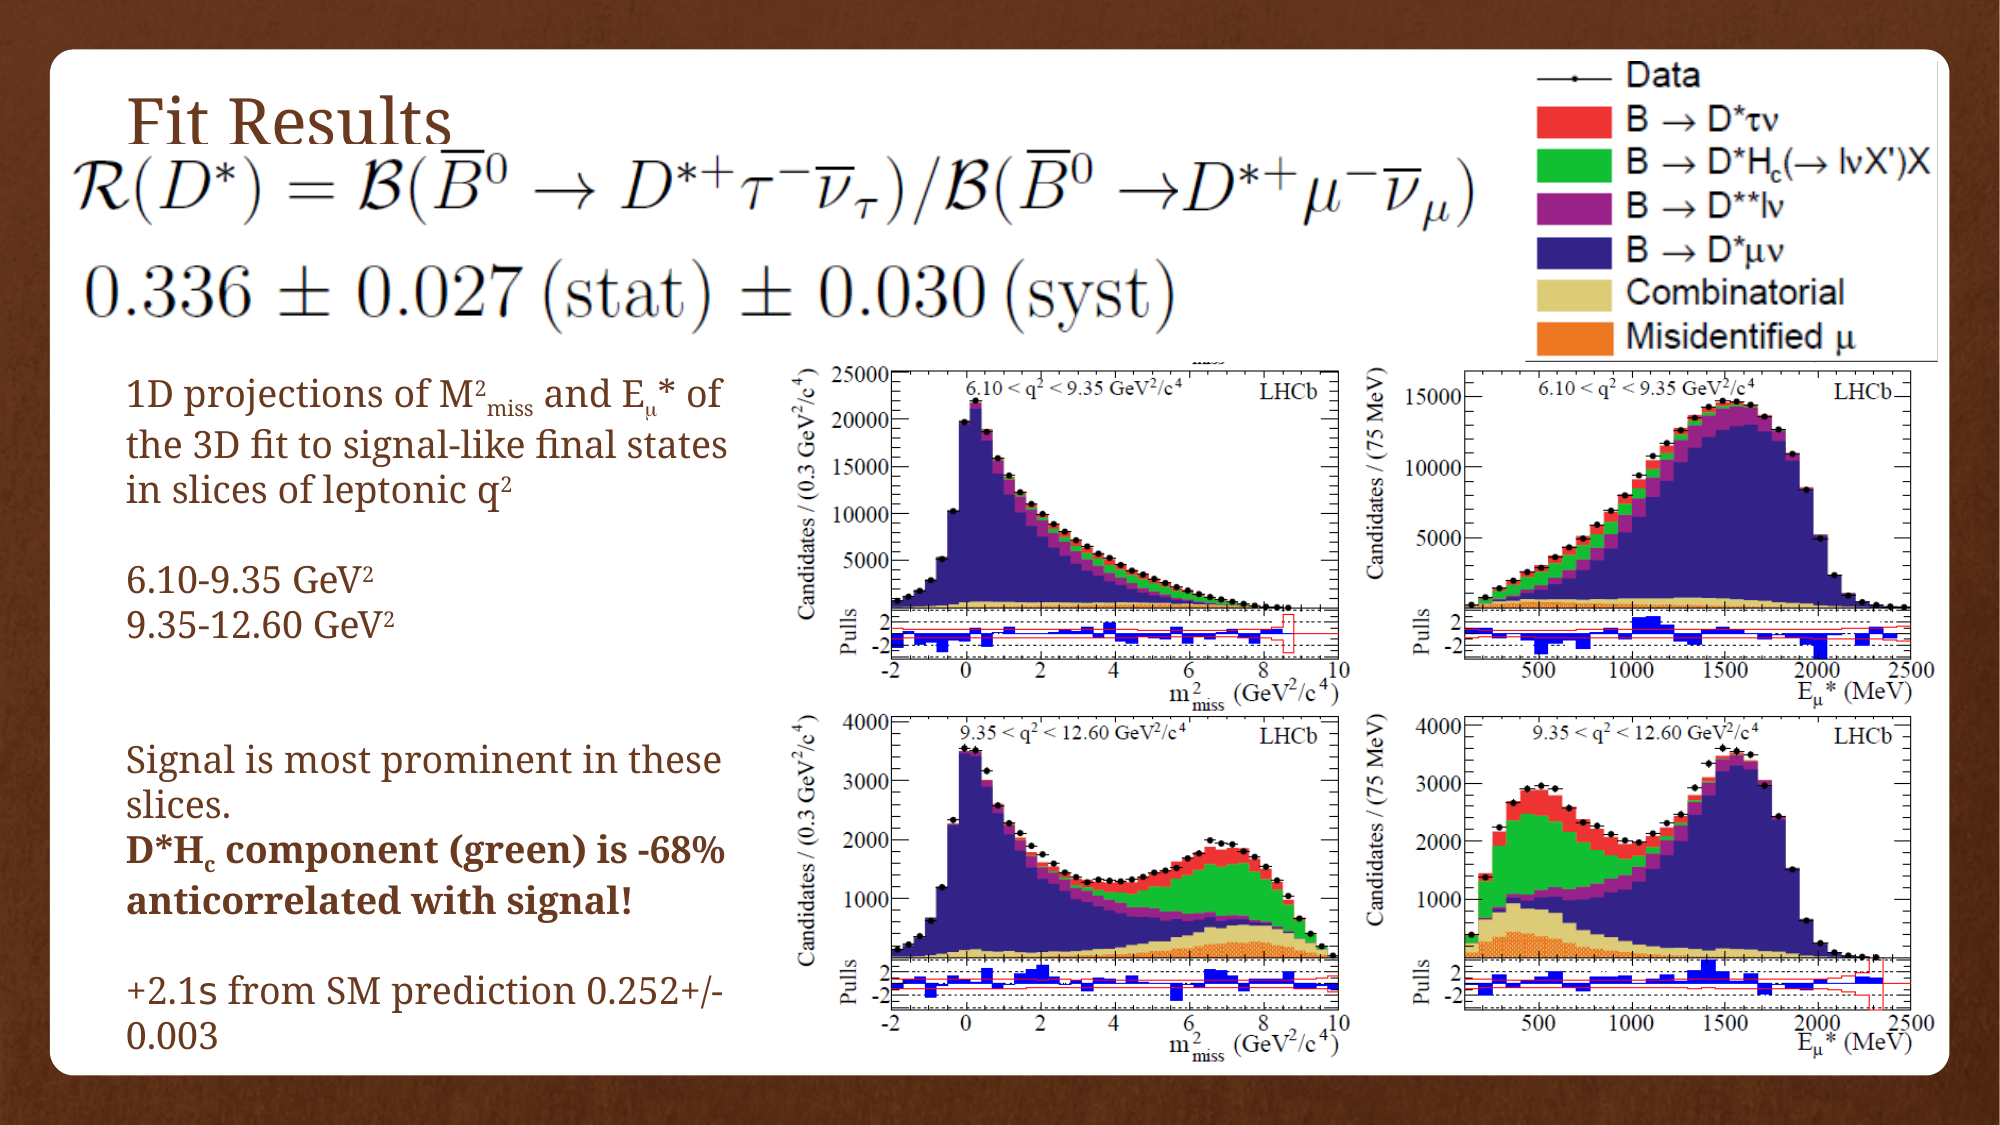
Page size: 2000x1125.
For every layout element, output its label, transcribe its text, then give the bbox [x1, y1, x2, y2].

picture [74, 249, 1179, 340]
text_box 1D projections of M2miss and Em* of the 3D fit to signal-like final states in slices of leptonic q2 6.10-9.35 GeV2 9.35-12.60 GeV2 Signal is most prominent in these slices. D*Hc component (green) is -68% anticorrelated with signal! +2.1s from SM prediction 0.252+/-0.003 [111, 362, 787, 1065]
title Fit Results [111, 0, 1711, 168]
picture [65, 144, 1478, 238]
picture [789, 61, 1941, 1068]
